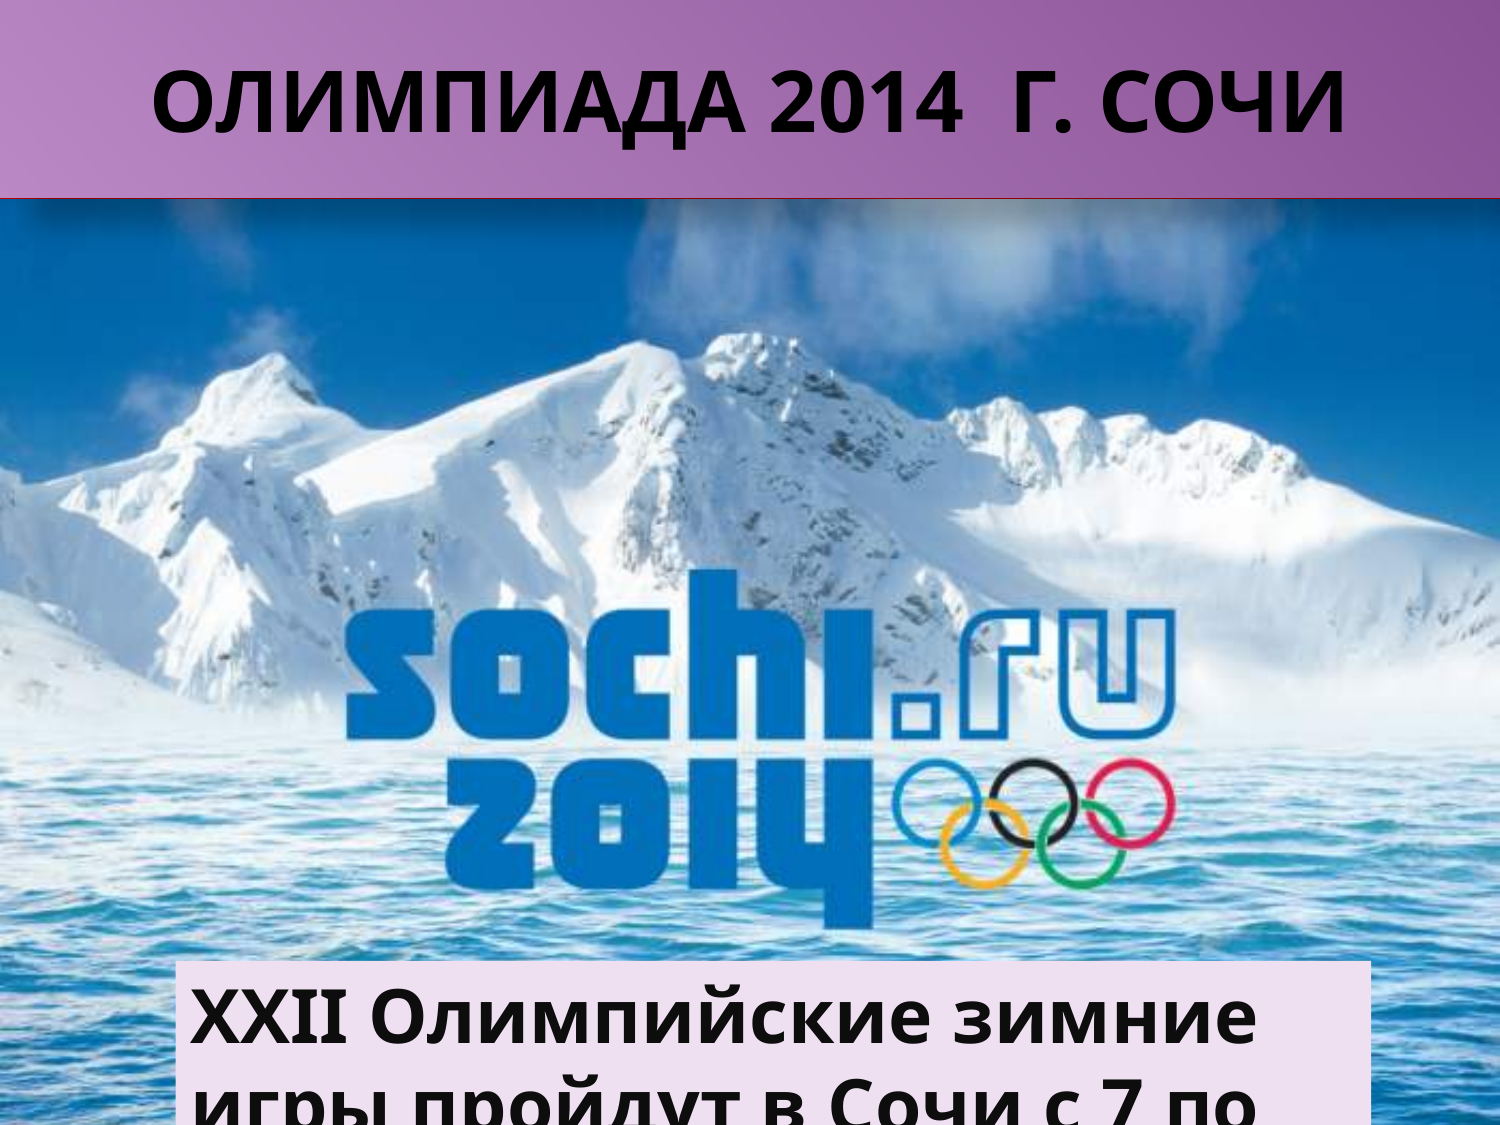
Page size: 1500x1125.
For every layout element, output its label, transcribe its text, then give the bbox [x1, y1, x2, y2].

title ОЛИМПИАДА 2014 г. СОЧИ [0, 0, 1500, 198]
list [0, 198, 1500, 1125]
